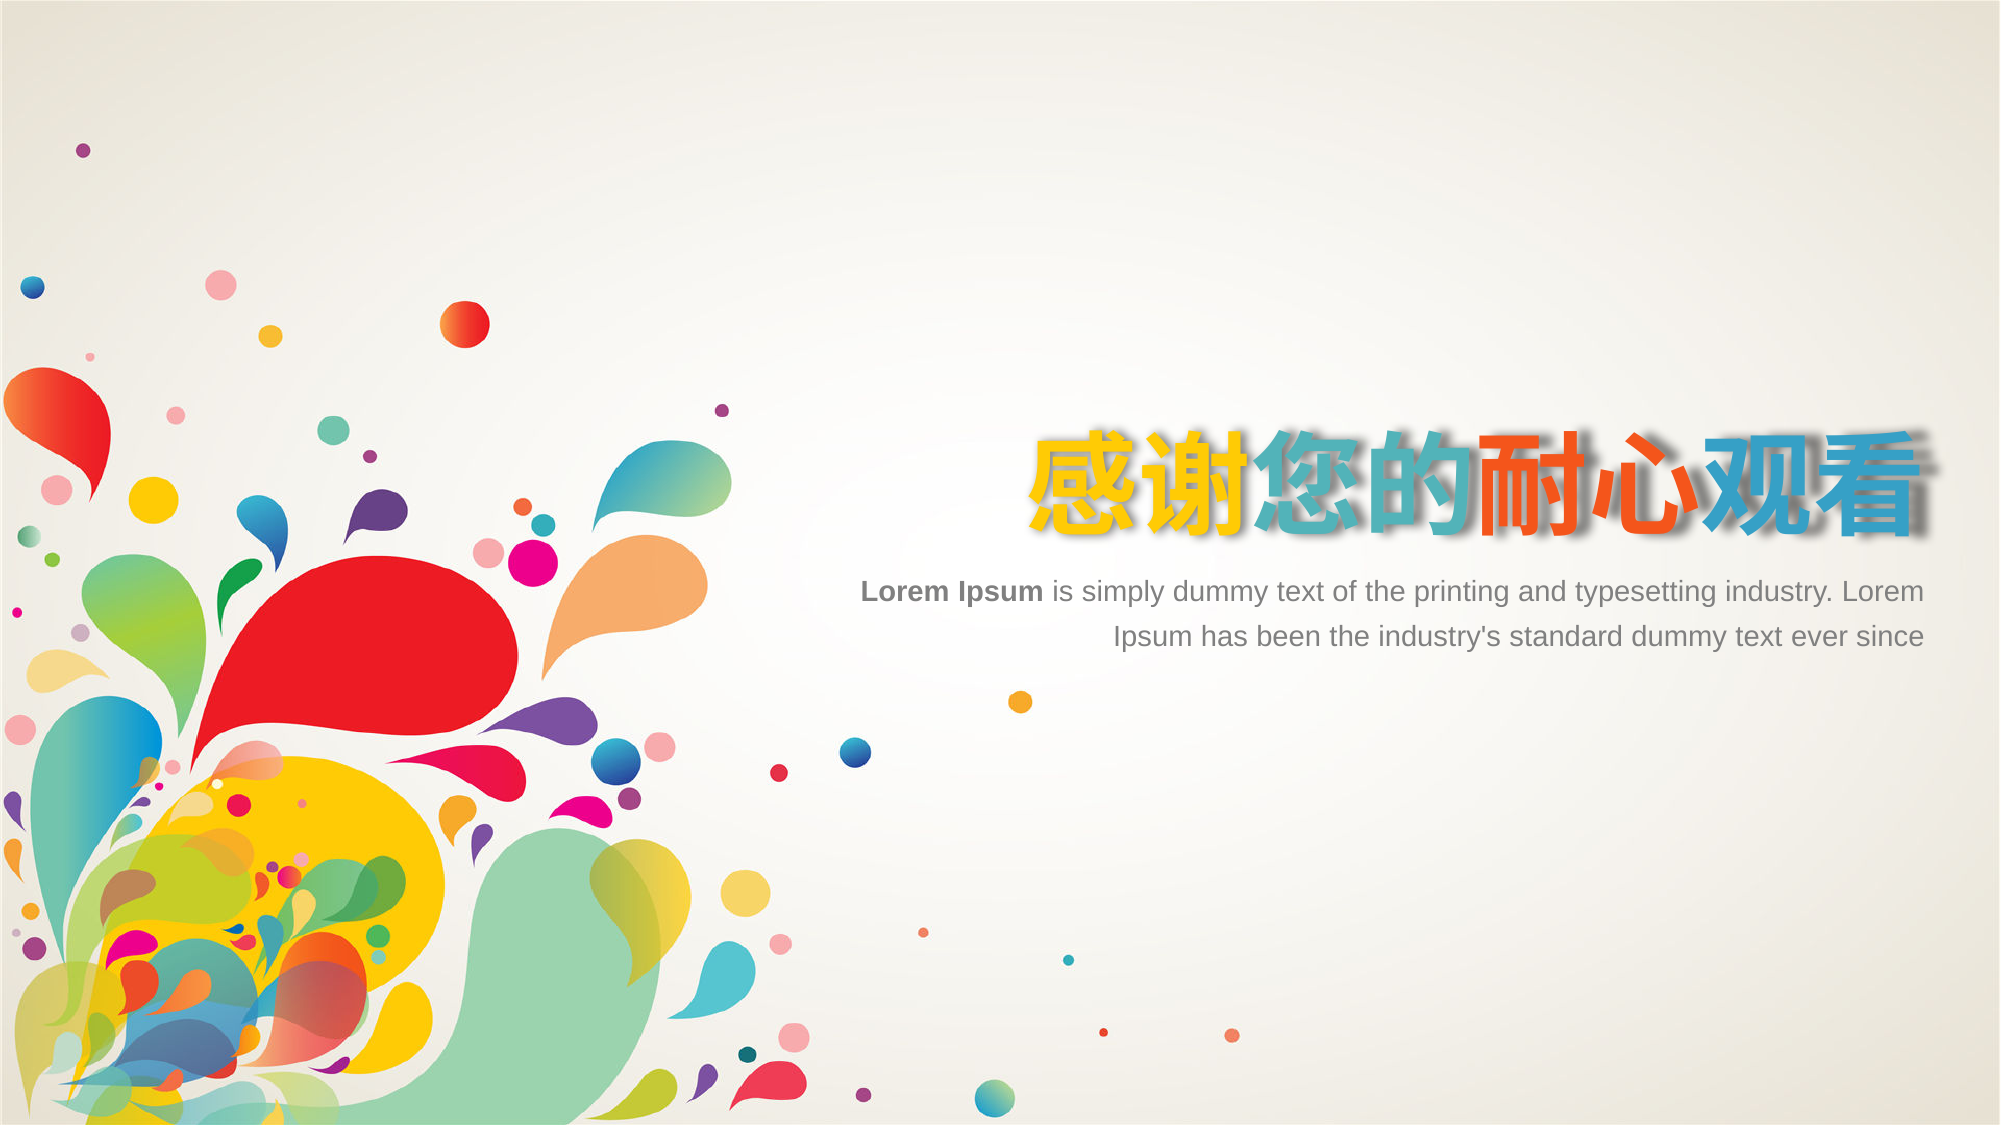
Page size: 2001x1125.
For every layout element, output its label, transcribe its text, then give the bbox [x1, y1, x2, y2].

text_box Lorem Ipsum is simply dummy text of the printing and typesetting industry. Lorem Ipsum has been the industry's standard dummy text ever since [819, 554, 1941, 660]
text_box 感谢您的耐心观看 [880, 406, 1941, 554]
picture [0, 0, 2001, 1125]
